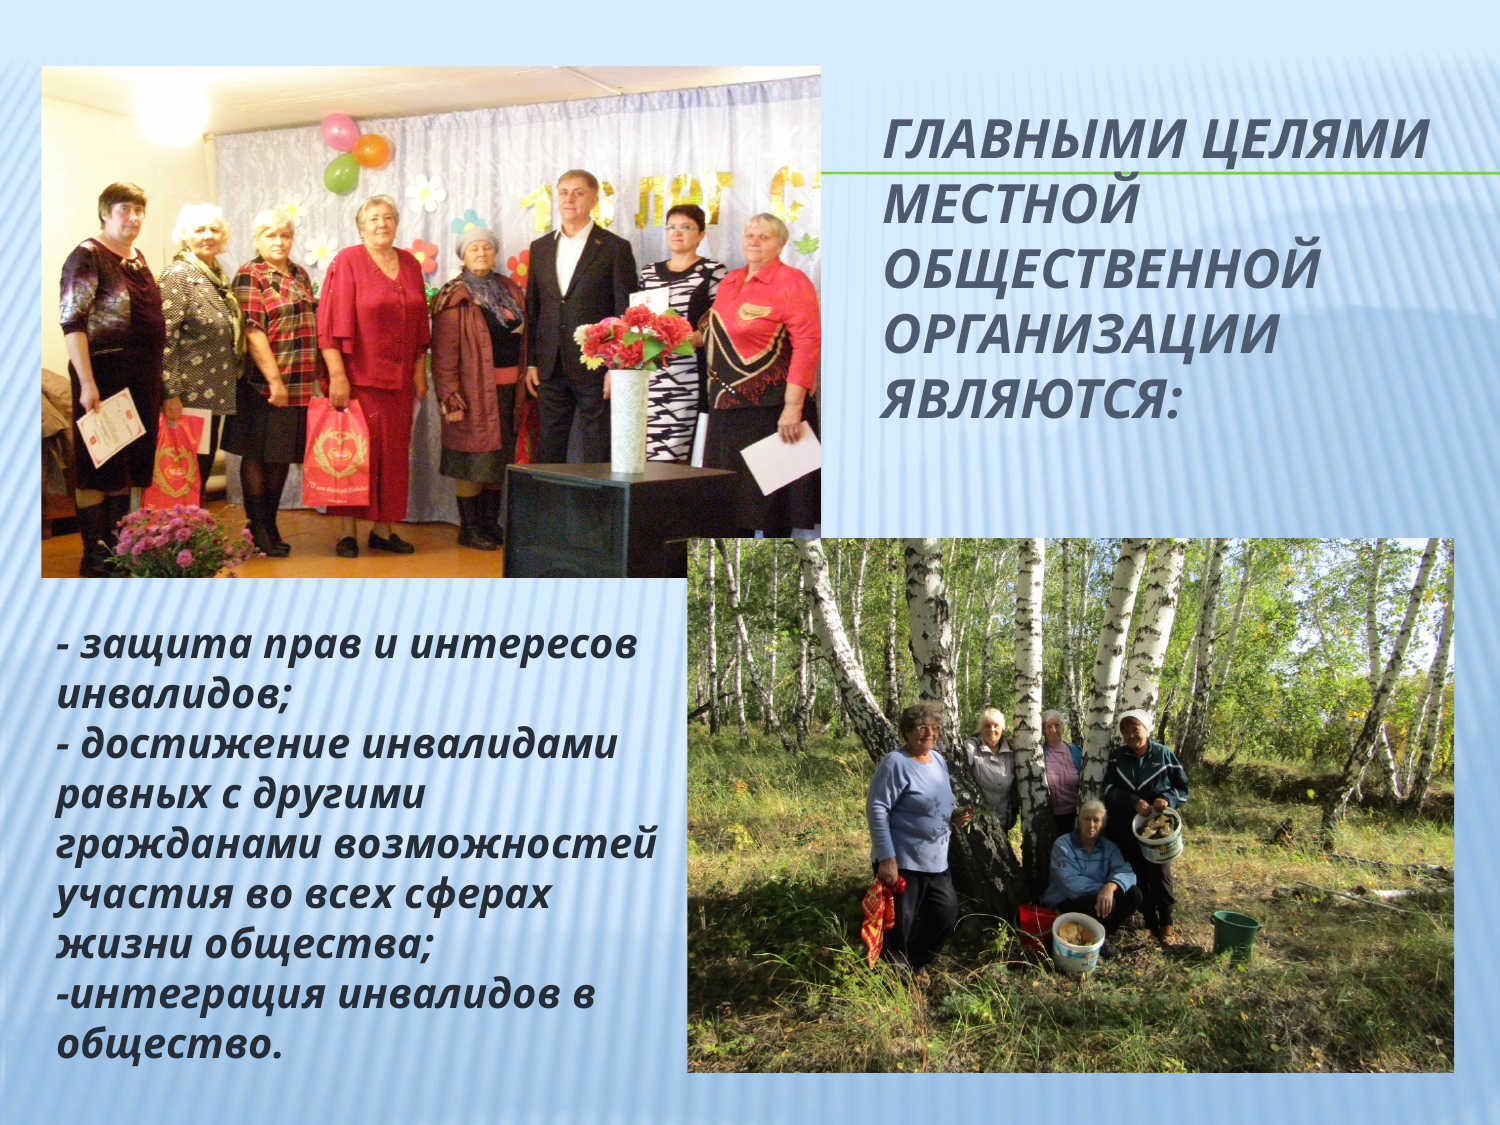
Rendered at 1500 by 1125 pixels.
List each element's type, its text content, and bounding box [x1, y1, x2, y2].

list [686, 538, 1455, 1074]
title Главными целями местной общественной организации являются: [868, 90, 1500, 445]
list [40, 66, 822, 579]
text_box - защита прав и интересов инвалидов; - достижение инвалидами равных с другими гражданами возможностей участия во всех сферах жизни общества; -интеграция инвалидов в общество. [41, 609, 677, 1075]
